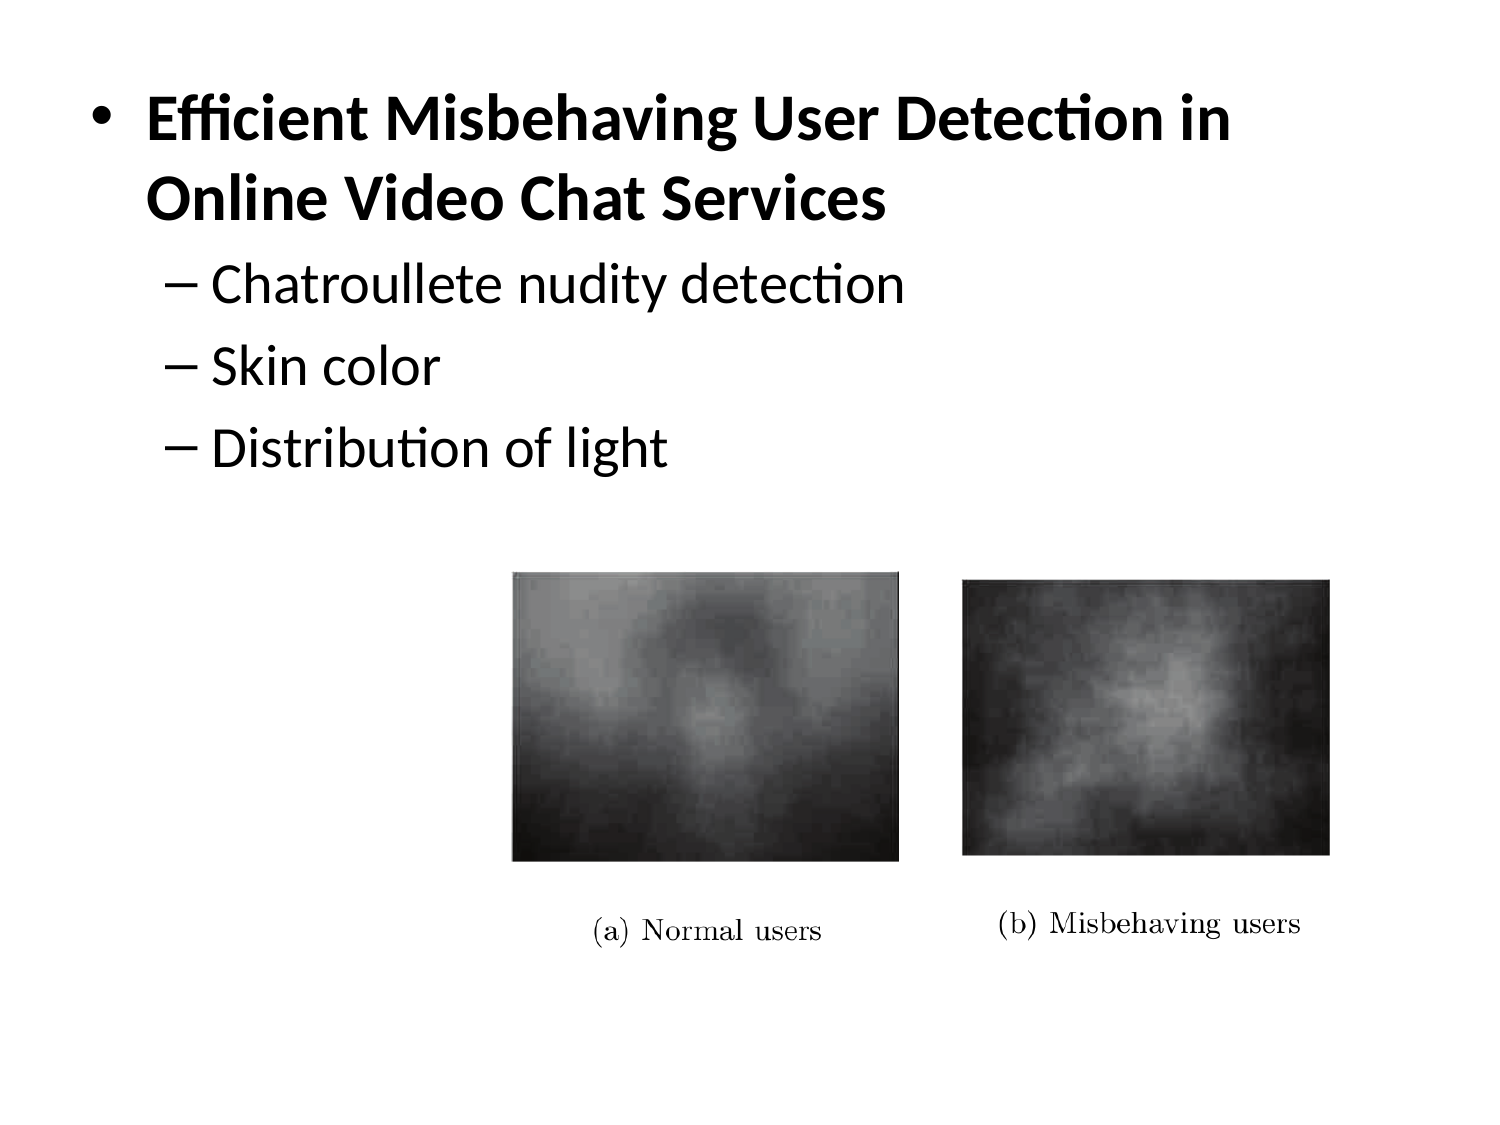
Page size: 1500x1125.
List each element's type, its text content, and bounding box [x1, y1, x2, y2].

picture [501, 550, 1337, 964]
list Efficient Misbehaving User Detection in Online Video Chat Services Chatroullete nudity detection Skin color Distribution of light [75, 66, 1425, 1005]
